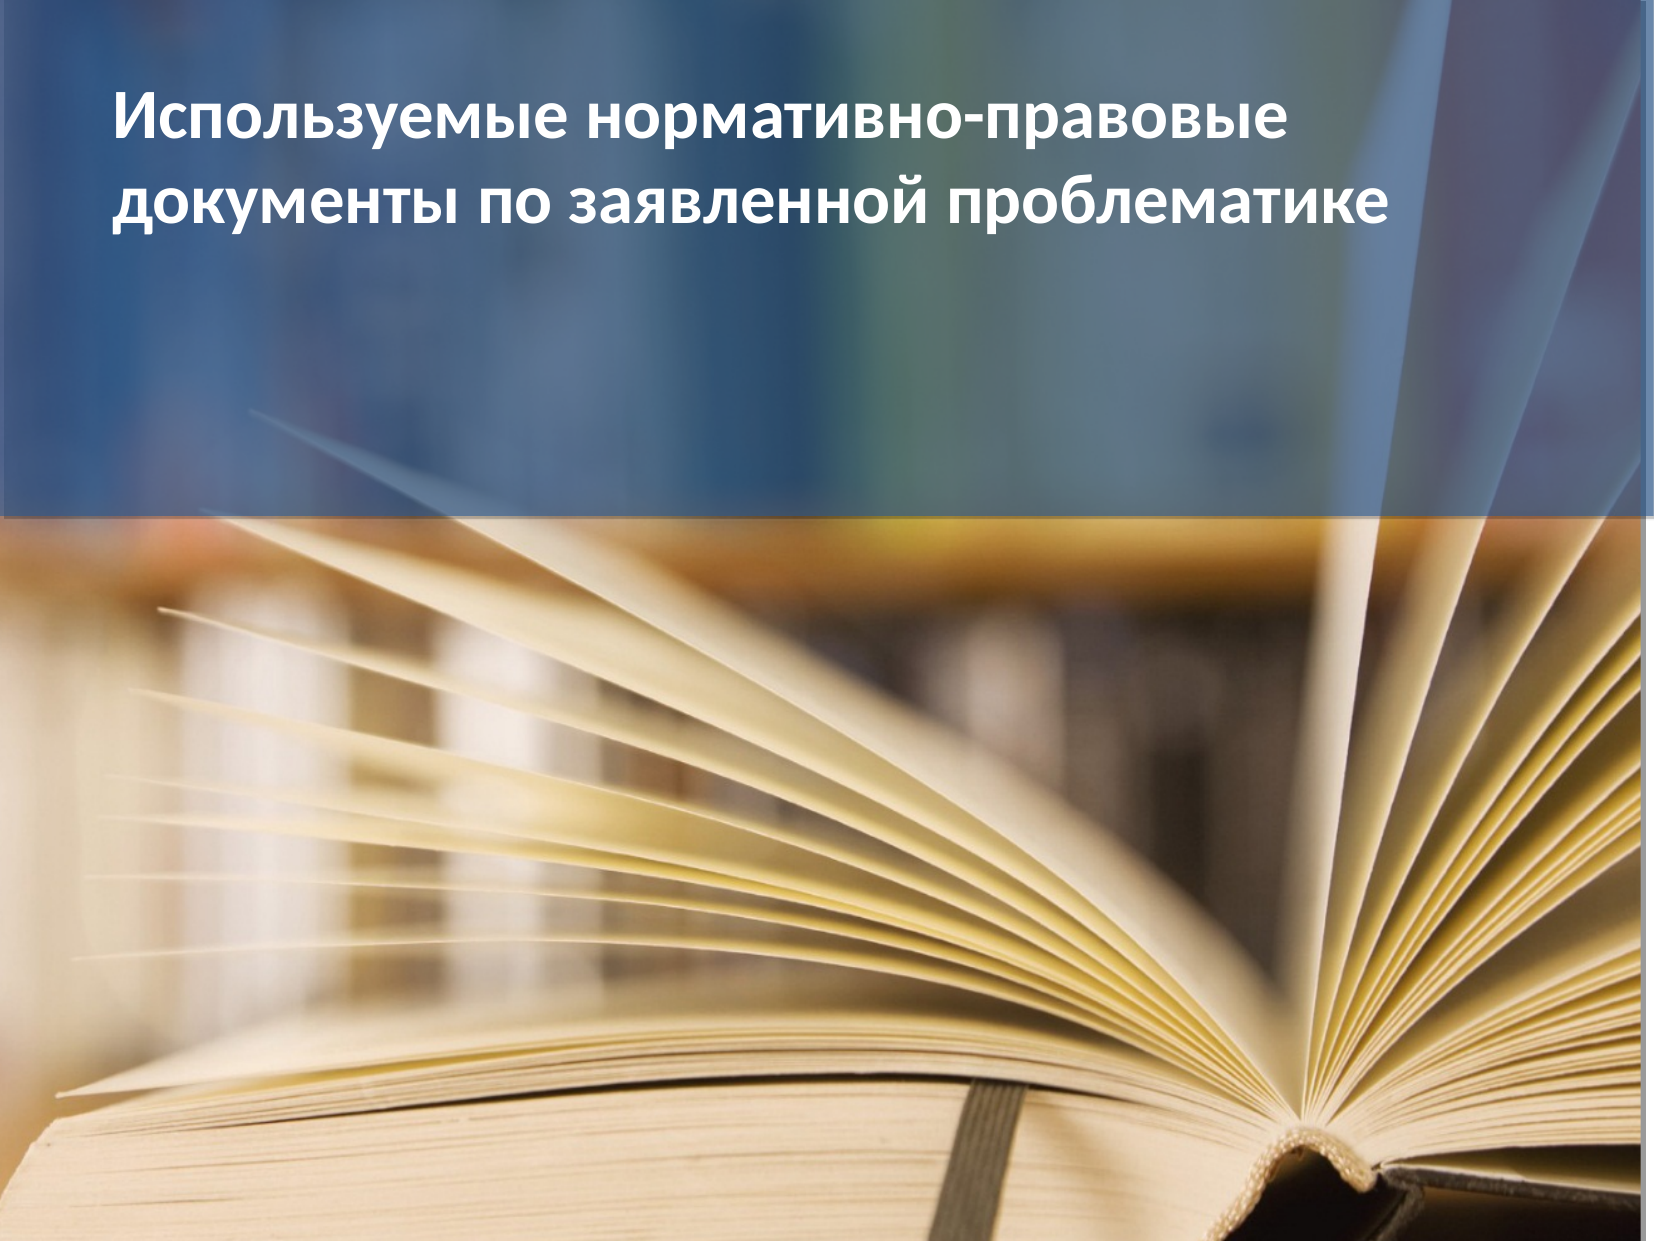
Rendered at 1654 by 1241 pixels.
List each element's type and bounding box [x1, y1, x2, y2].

text_box [1643, 0, 1654, 516]
picture [0, 0, 1641, 1241]
